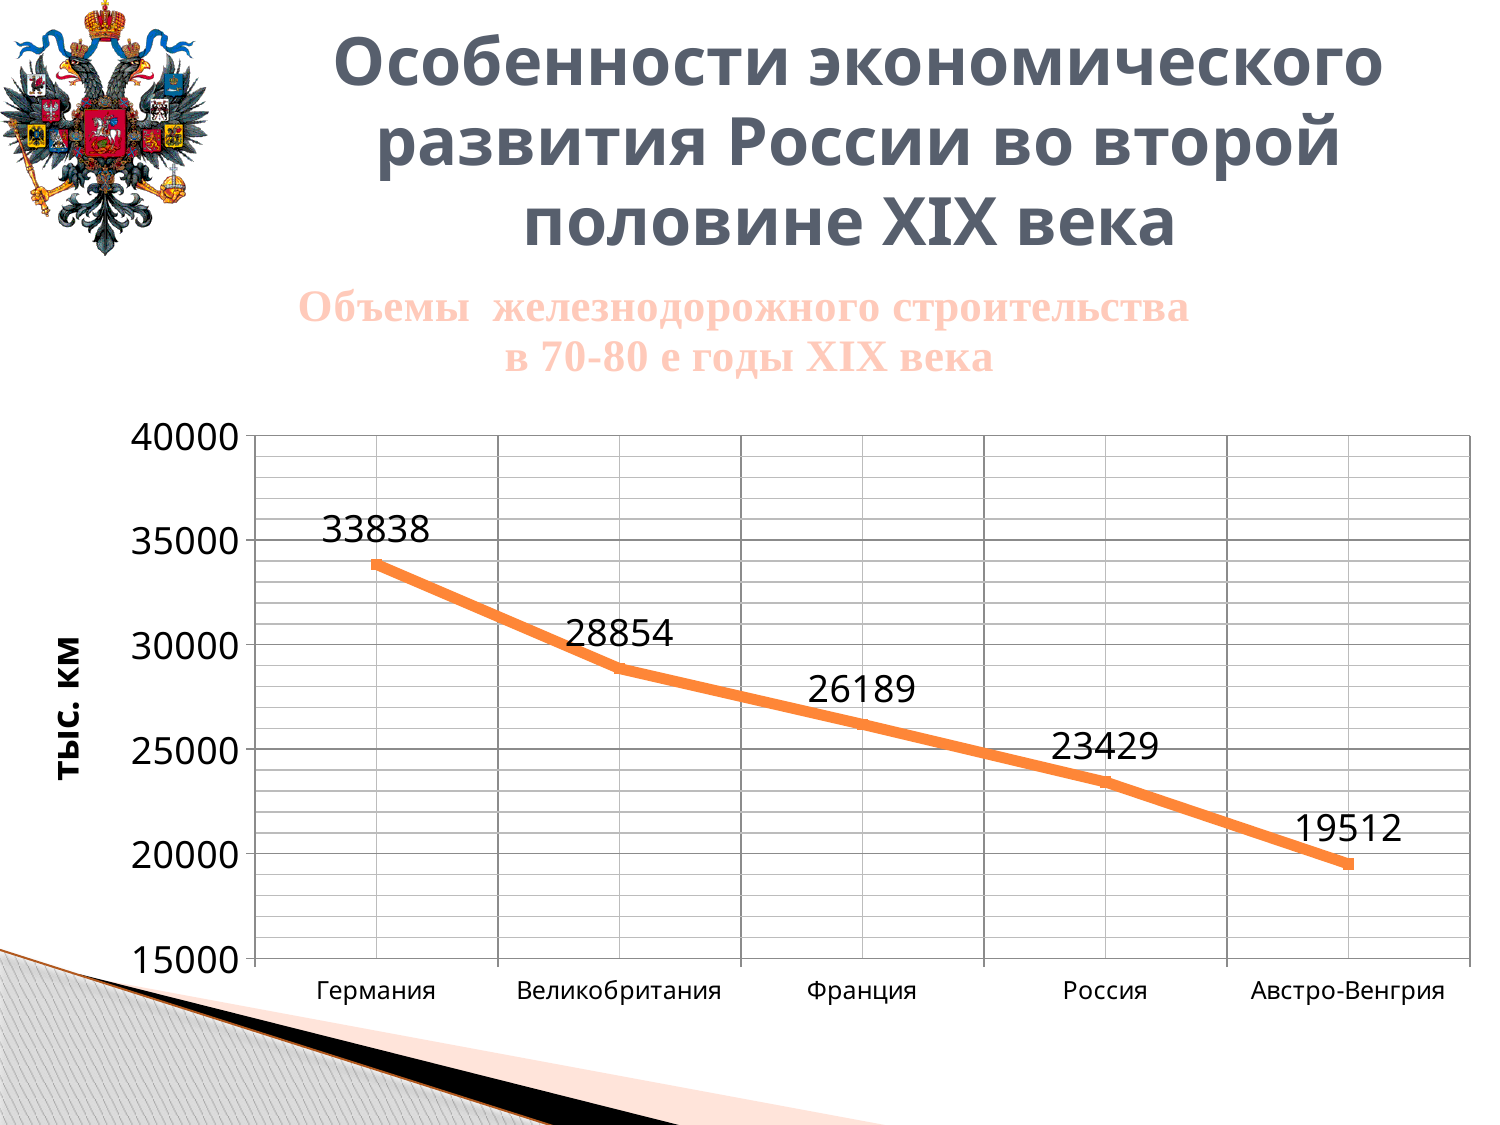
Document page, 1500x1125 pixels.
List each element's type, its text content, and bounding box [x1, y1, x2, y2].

picture [0, 0, 209, 243]
title Особенности экономического развития России во второй половине XIX века [218, 45, 1500, 233]
chart [0, 243, 1500, 1024]
